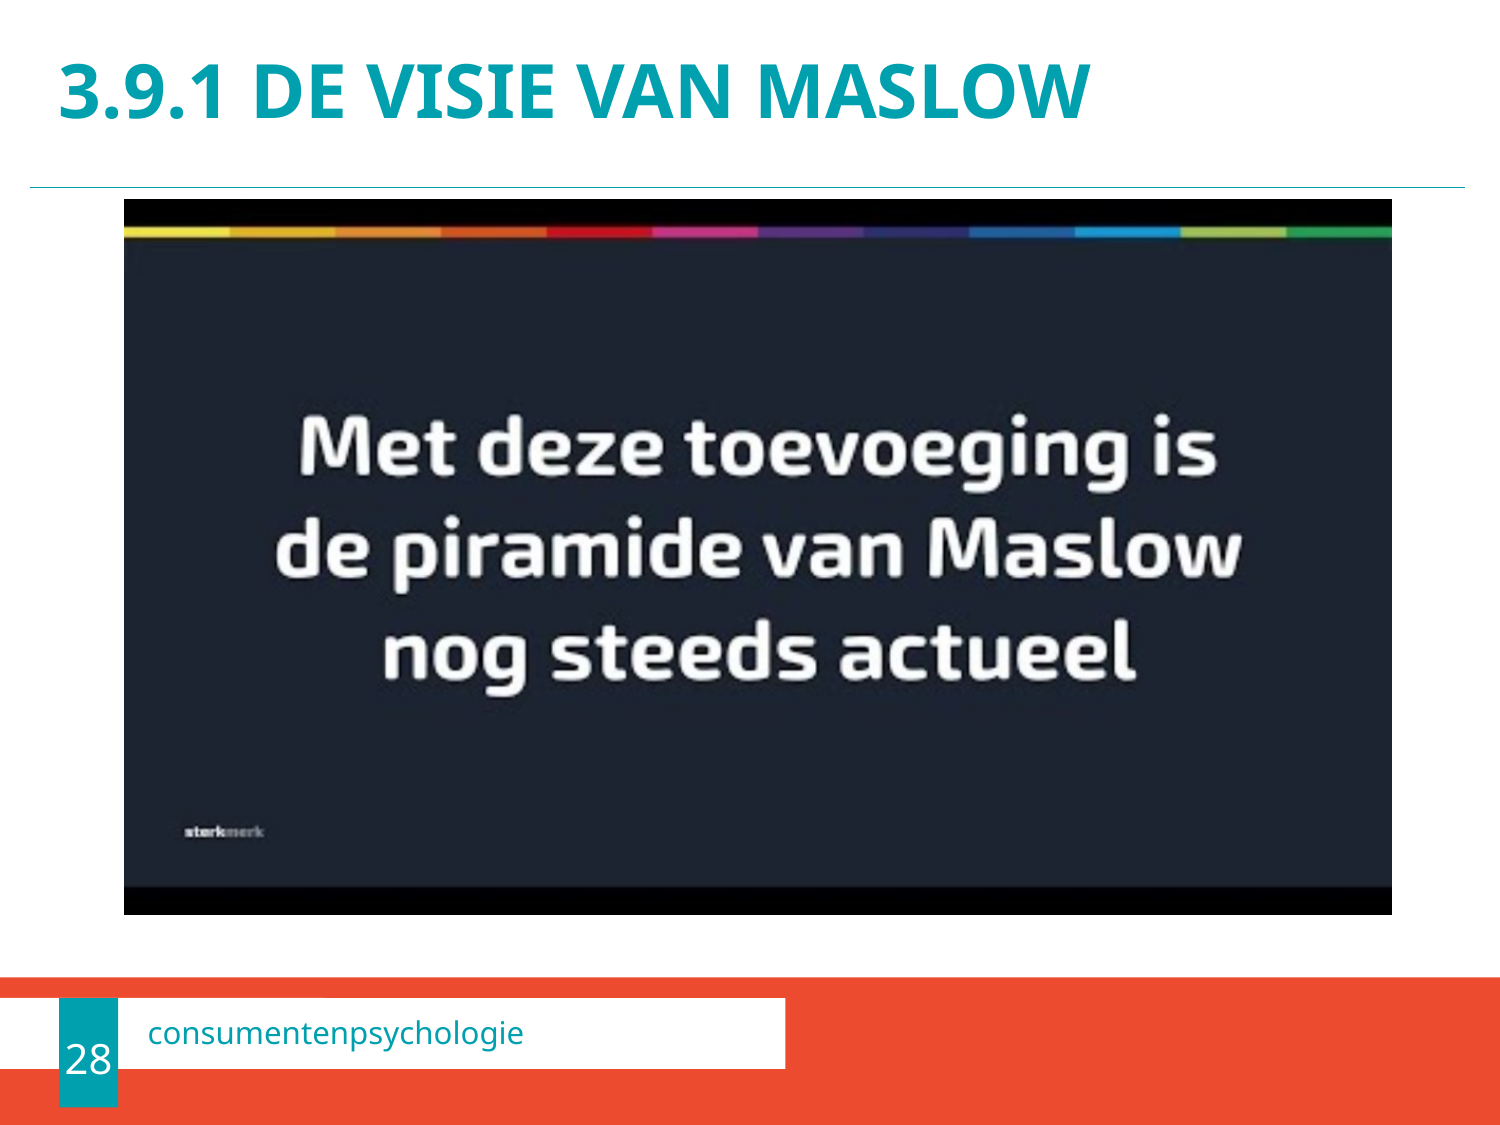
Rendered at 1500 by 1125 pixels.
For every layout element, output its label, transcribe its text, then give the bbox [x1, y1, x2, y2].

title 3.9.1 DE VISIE VAN maslow [0, 0, 1500, 188]
footer consumentenpsychologie [123, 998, 786, 1069]
slide_number 28 [59, 998, 119, 1108]
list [123, 198, 1393, 916]
